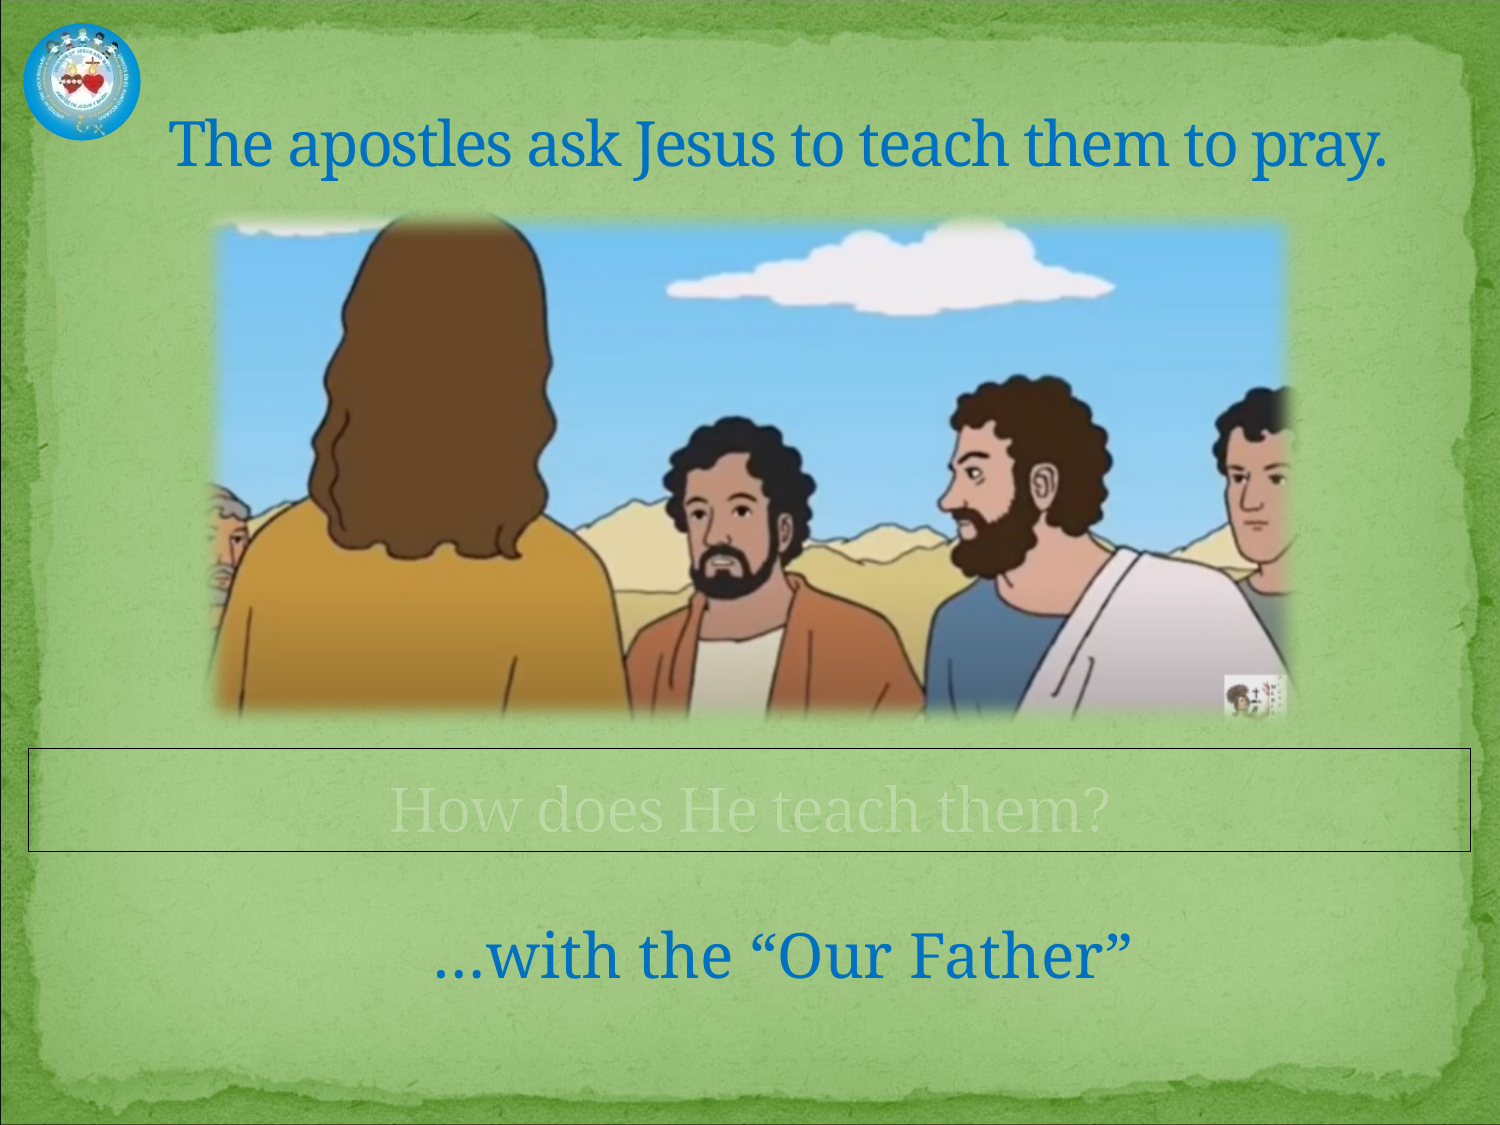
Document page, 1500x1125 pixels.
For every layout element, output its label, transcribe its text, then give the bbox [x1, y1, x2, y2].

picture [0, 0, 1500, 1125]
text_box How does He teach them? [28, 748, 1471, 852]
text_box …with the “Our Father” [28, 895, 1464, 999]
title The apostles ask Jesus to teach them to pray. [57, 83, 1500, 187]
